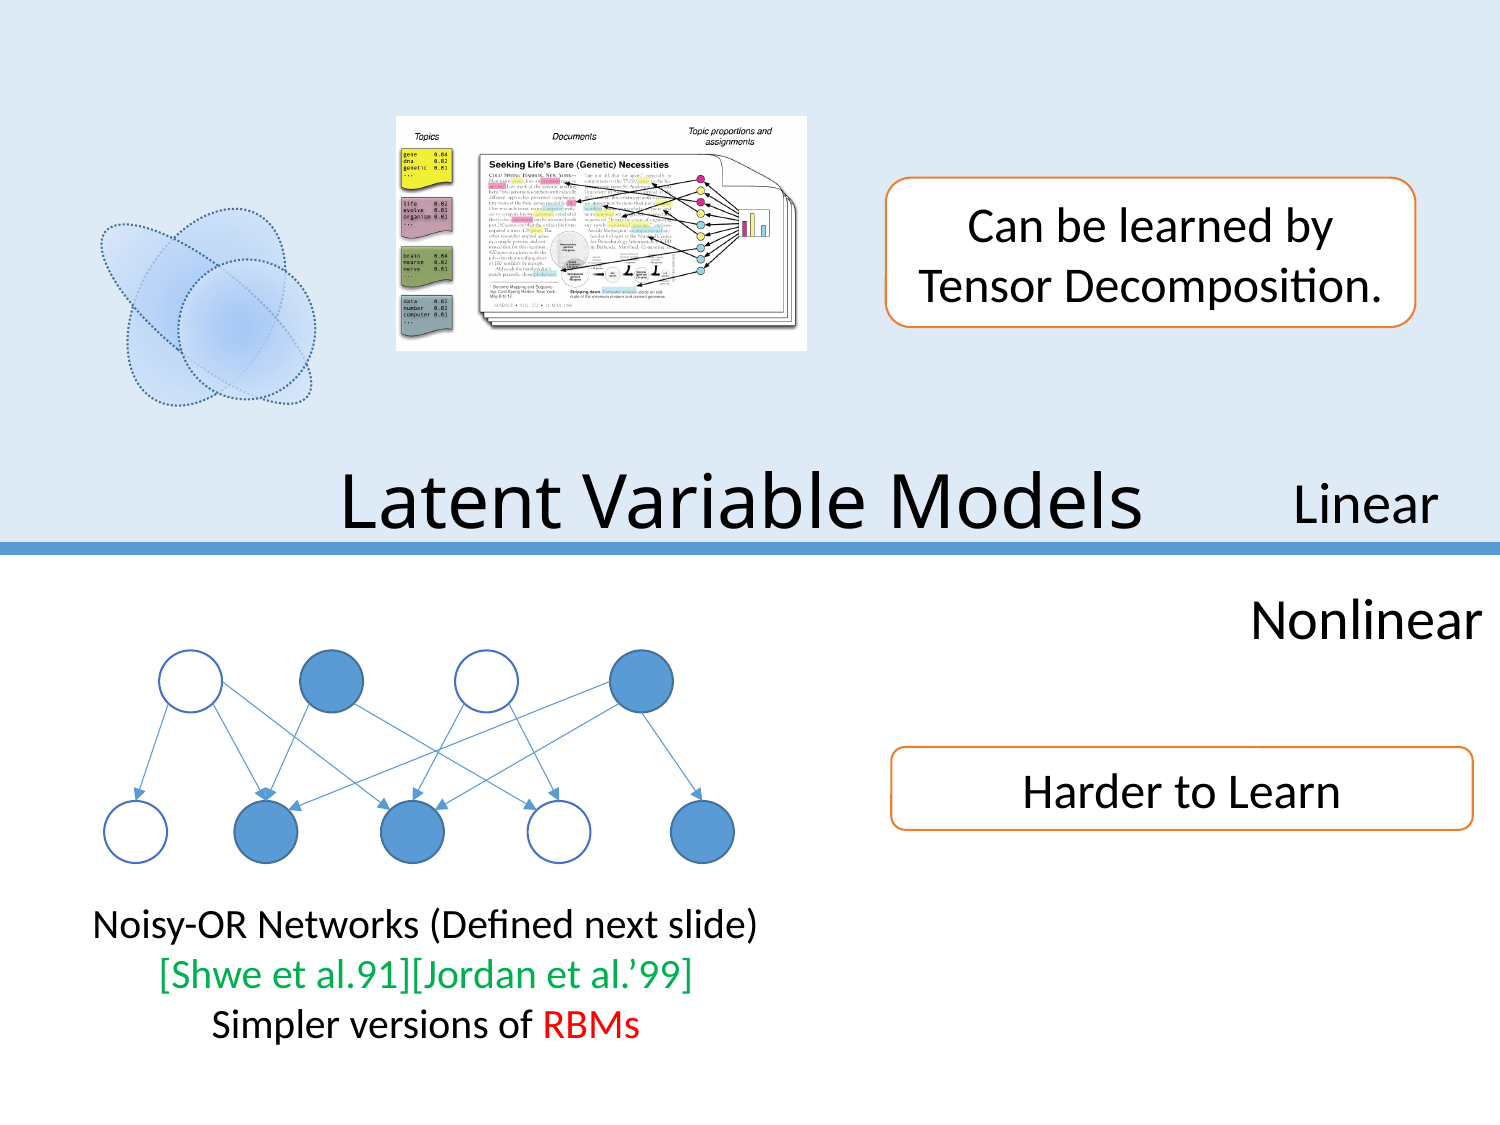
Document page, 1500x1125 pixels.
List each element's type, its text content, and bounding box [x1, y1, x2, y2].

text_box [76, 201, 337, 414]
text_box Latent Variable Models [734, 660, 1380, 772]
text_box Harder to Learn [890, 745, 1474, 831]
picture [396, 116, 807, 351]
text_box Noisy-OR Networks (Defined next slide) [Shwe et al.91][Jordan et al.’99] Simpler versions of RBMs [77, 889, 774, 1125]
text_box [104, 650, 734, 864]
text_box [0, 0, 1500, 660]
